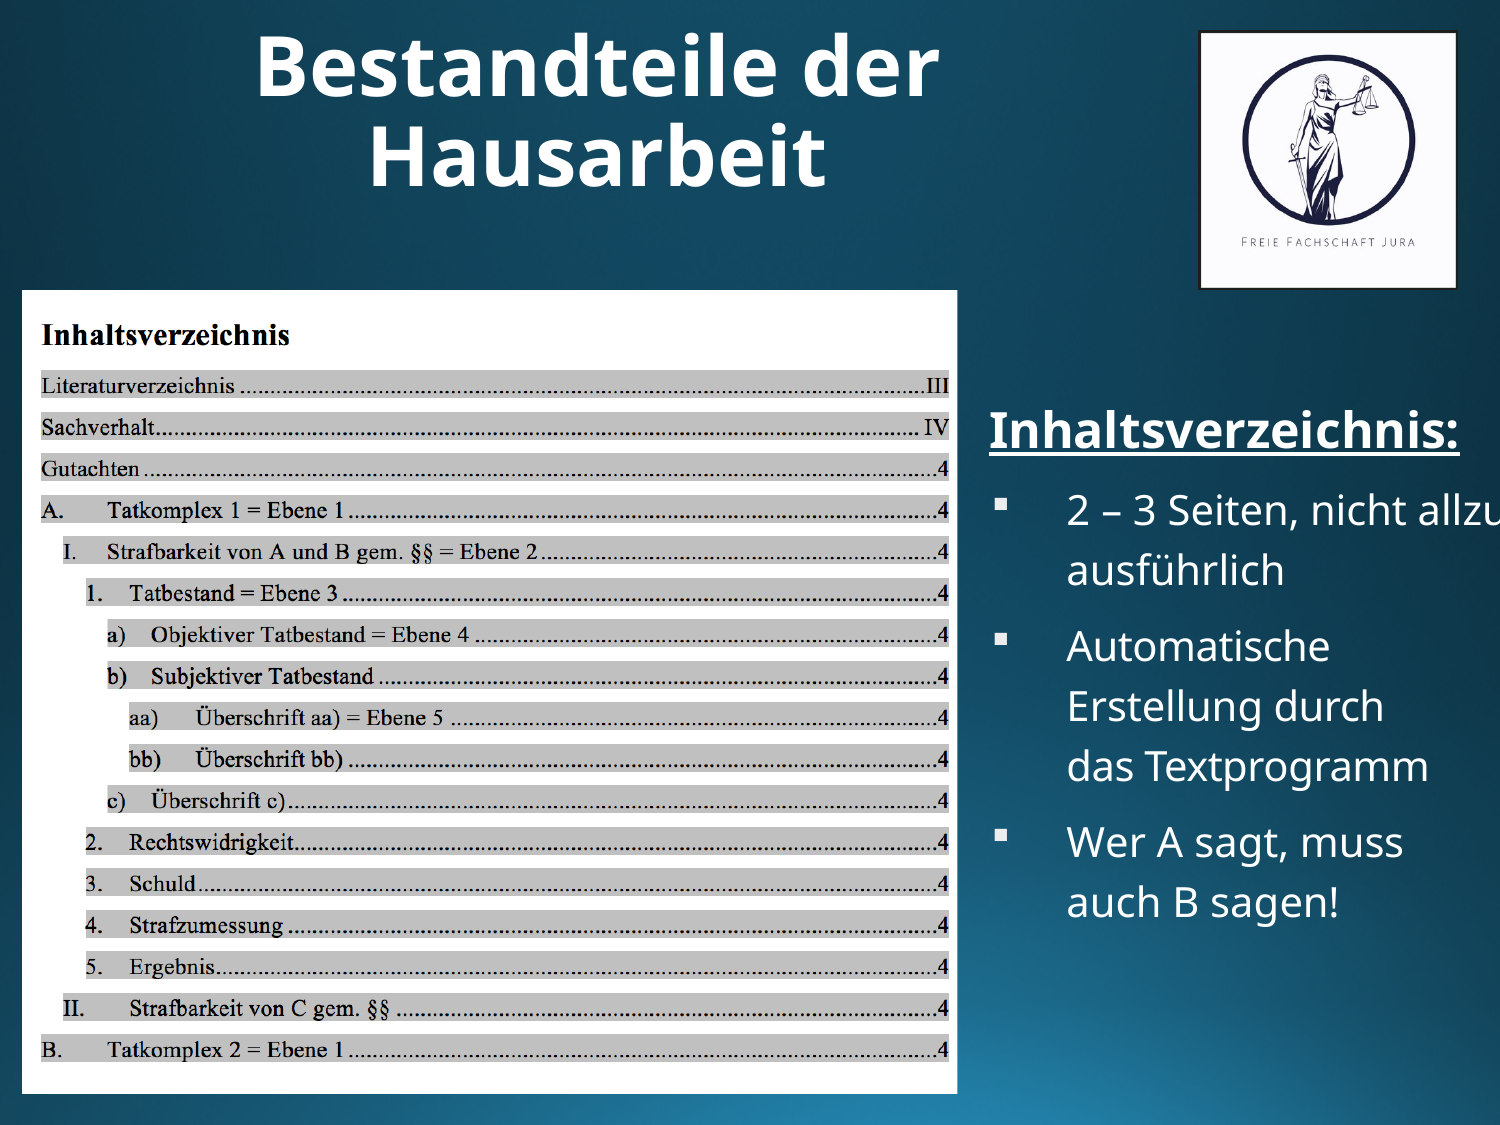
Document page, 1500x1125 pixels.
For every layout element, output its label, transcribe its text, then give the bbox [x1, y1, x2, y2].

picture [0, 0, 1500, 1125]
title Bestandteile der Hausarbeit [17, 0, 1178, 253]
list Inhaltsverzeichnis: 2 – 3 Seiten, nicht allzu ausführlich Automatische Erstellung durch das Textprogramm Wer A sagt, muss auch B sagen! [974, 391, 1500, 1115]
